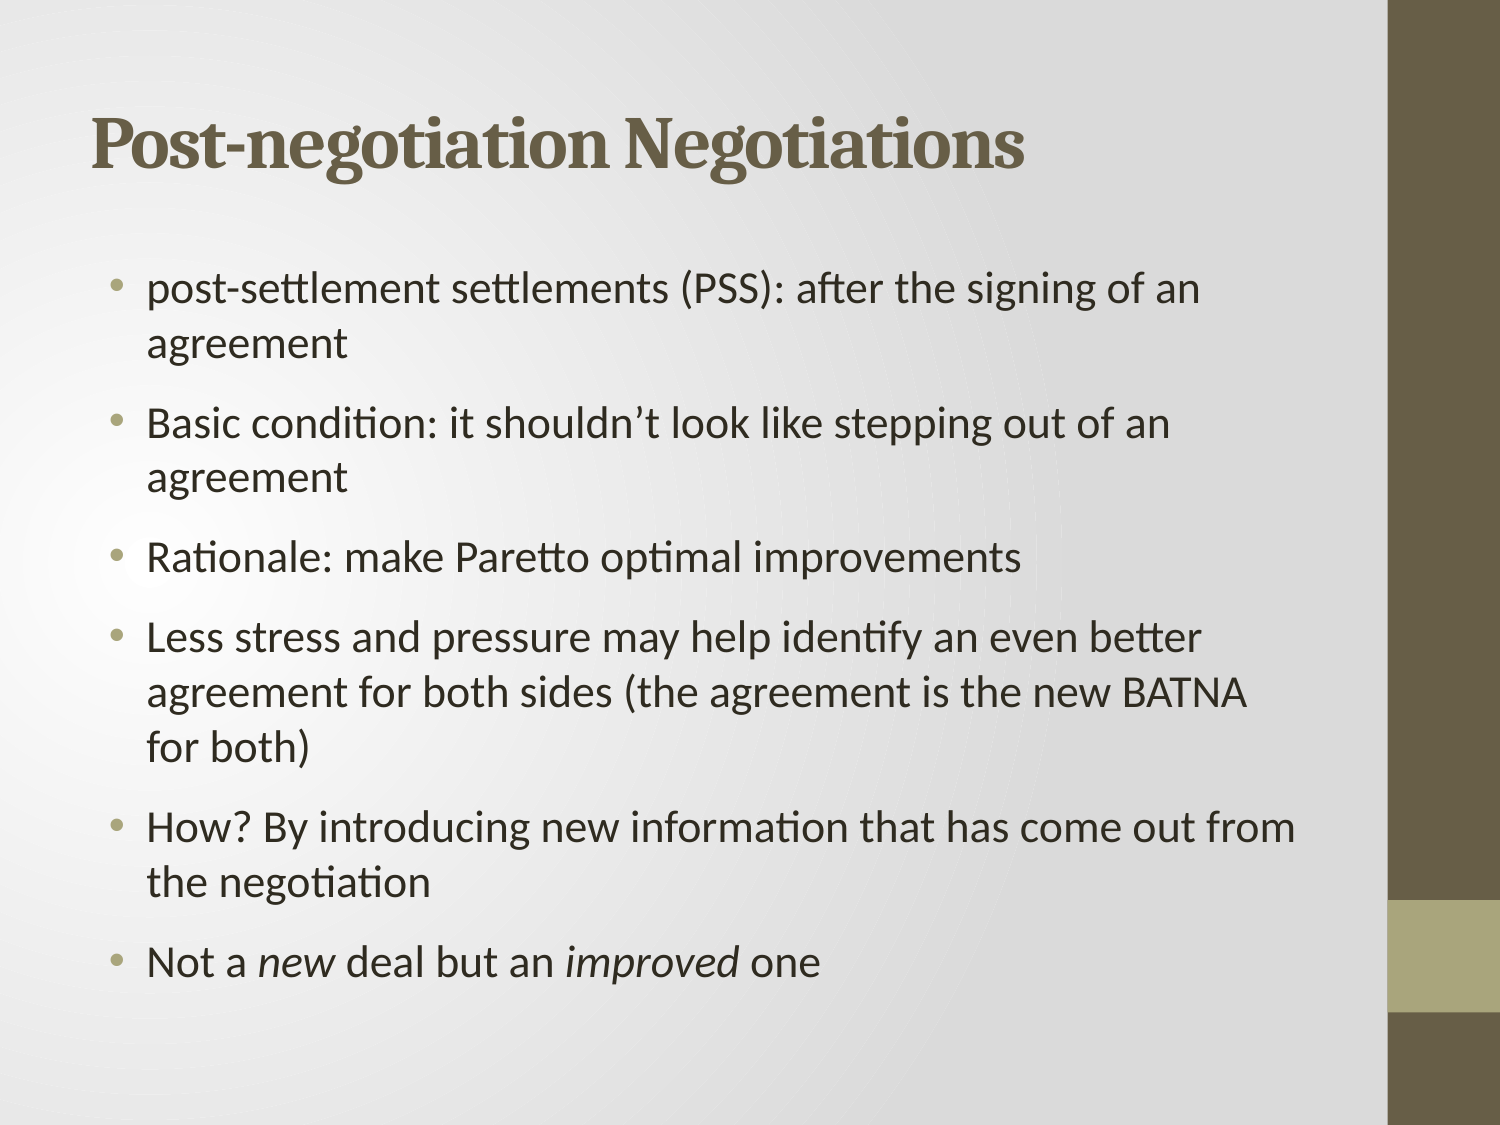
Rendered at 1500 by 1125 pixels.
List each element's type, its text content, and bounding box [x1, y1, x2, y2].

title Post-negotiation Negotiations [75, 45, 1325, 233]
list post-settlement settlements (PSS): after the signing of an agreement Basic condition: it shouldn’t look like stepping out of an agreement Rationale: make Paretto optimal improvements Less stress and pressure may help identify an even better agreement for both sides (the agreement is the new BATNA for both) How? By introducing new information that has come out from the negotiation Not a new deal but an improved one [75, 249, 1325, 1063]
